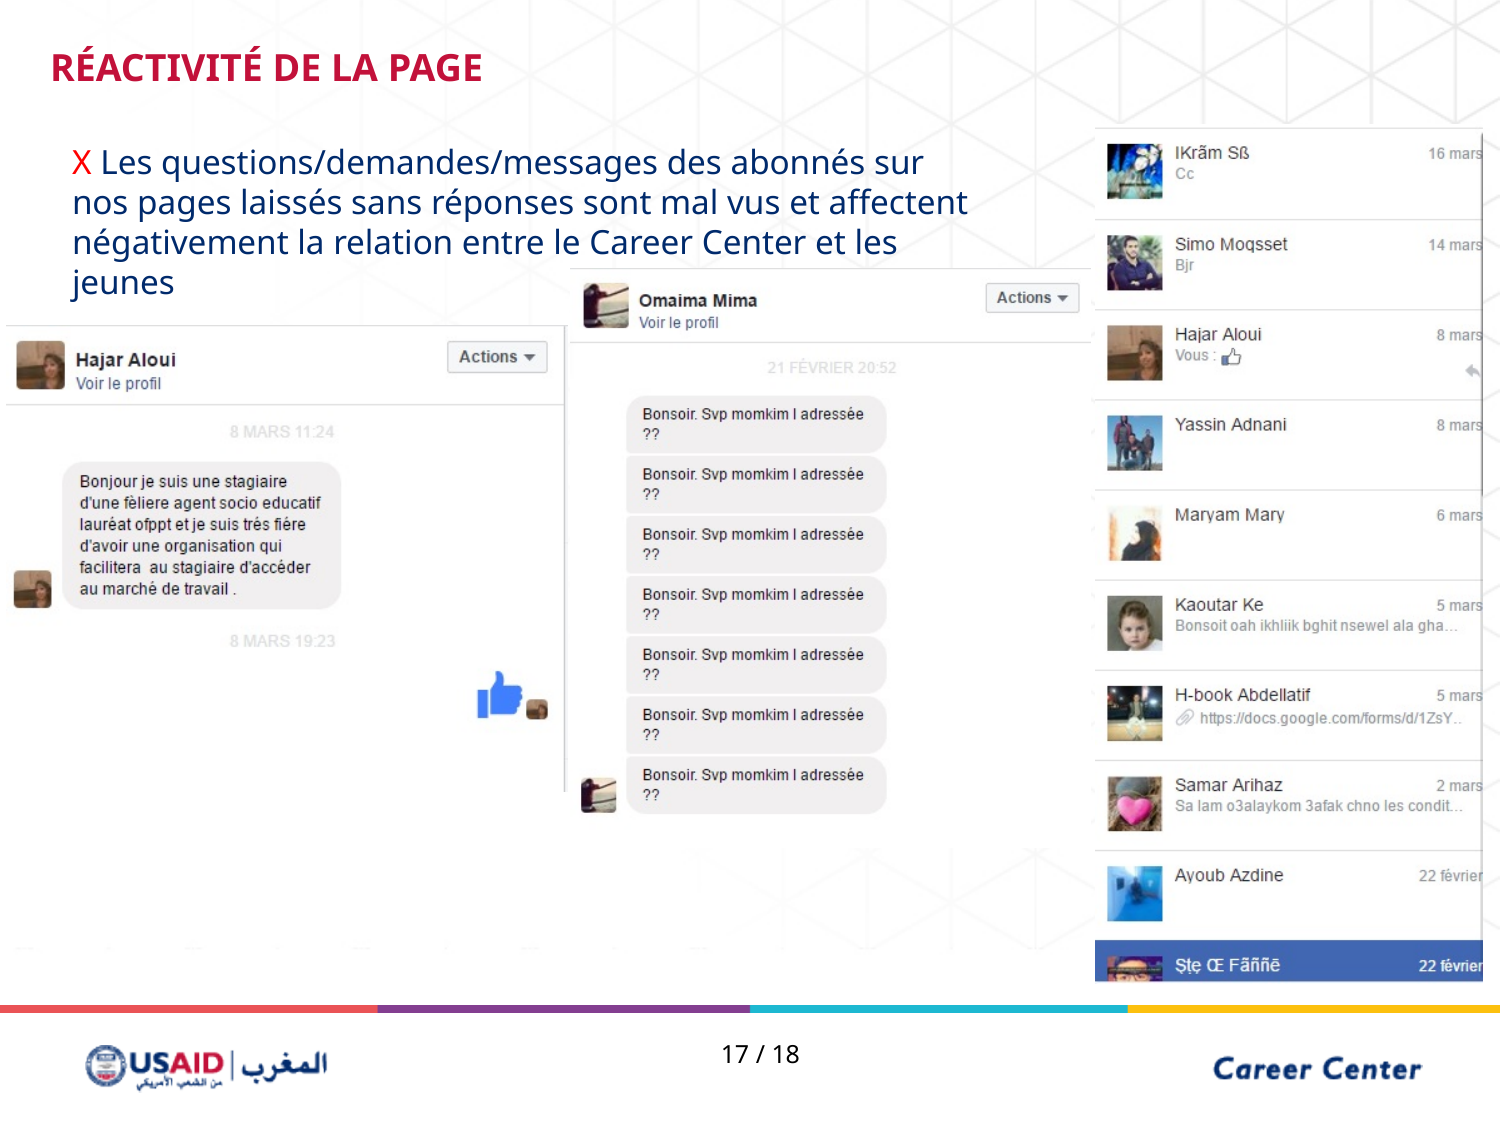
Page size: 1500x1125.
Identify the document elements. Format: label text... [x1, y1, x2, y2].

text_box RÉACTIVITÉ DE LA PAGE [50, 43, 1450, 158]
picture [0, 0, 1500, 1005]
text_box 17 / 18 [656, 1031, 865, 1080]
picture [0, 1013, 1500, 1093]
text_box X Les questions/demandes/messages des abonnés sur nos pages laissés sans réponses sont mal vus et affectent négativement la relation entre le Career Center et les jeunes [57, 134, 1005, 309]
